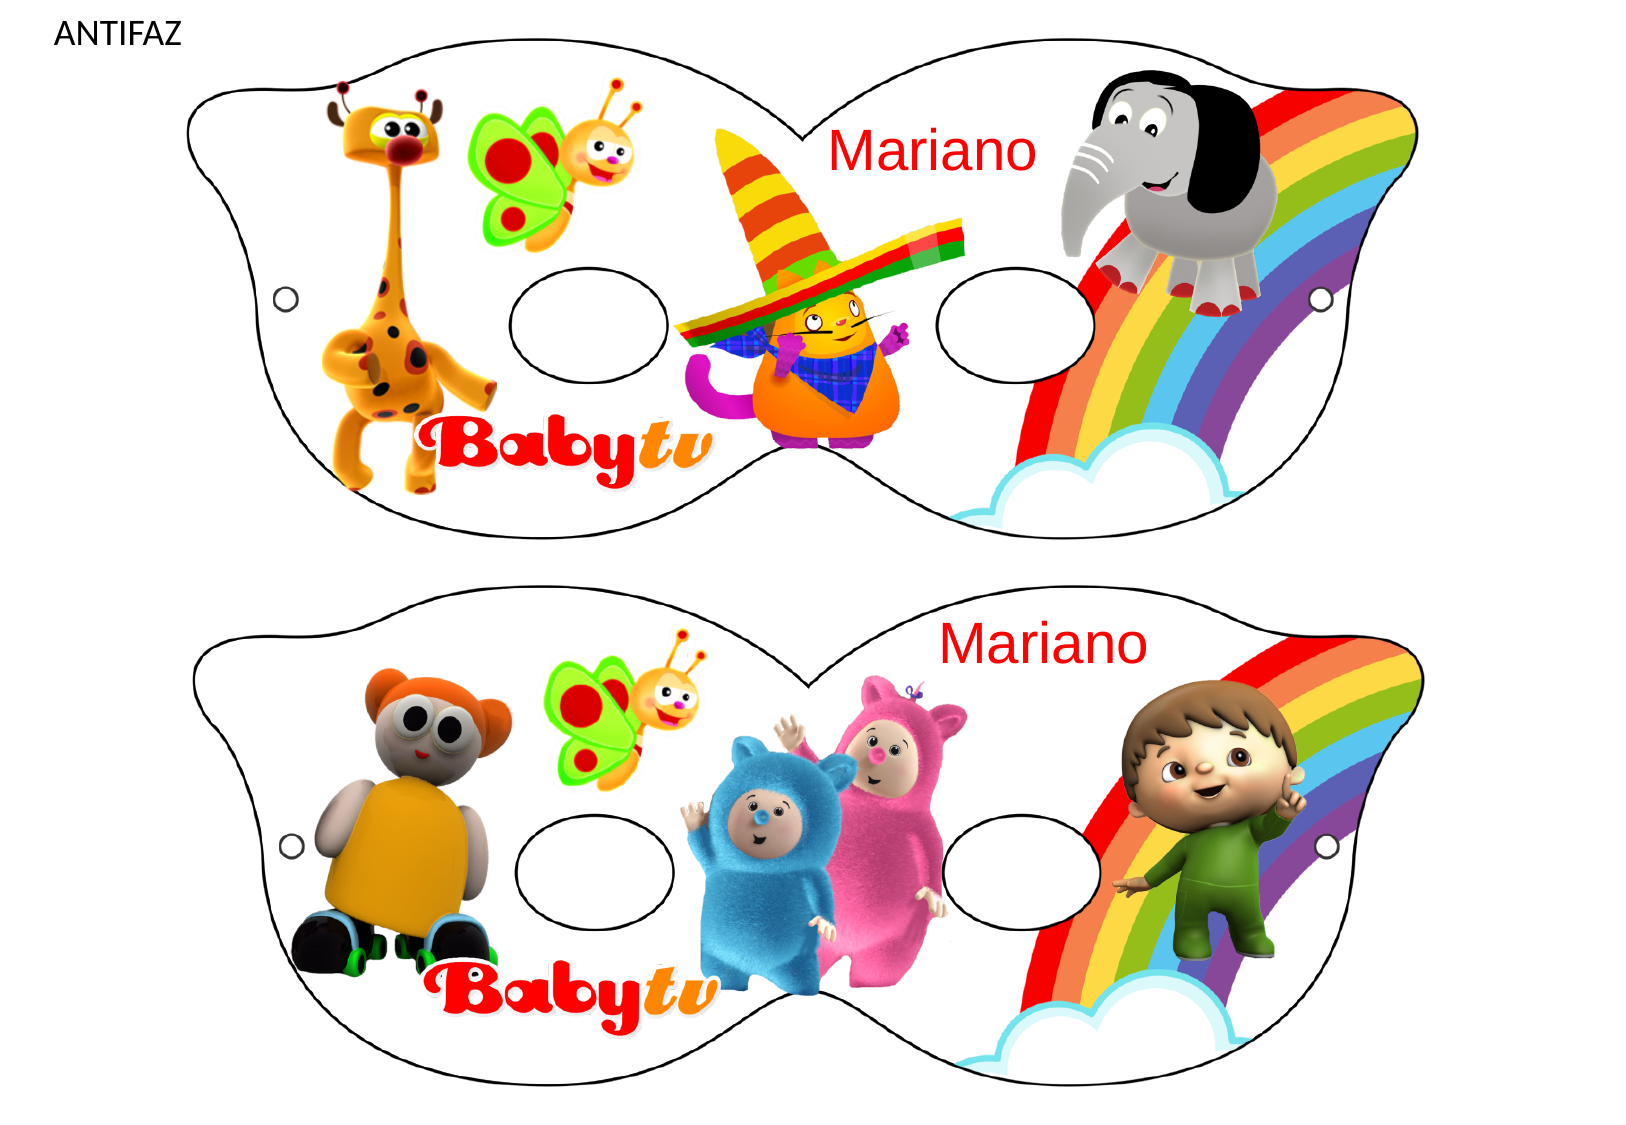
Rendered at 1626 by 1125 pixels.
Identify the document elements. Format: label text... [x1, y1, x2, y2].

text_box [179, 23, 1429, 556]
text_box ANTIFAZ [39, 0, 286, 60]
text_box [185, 569, 1434, 1102]
